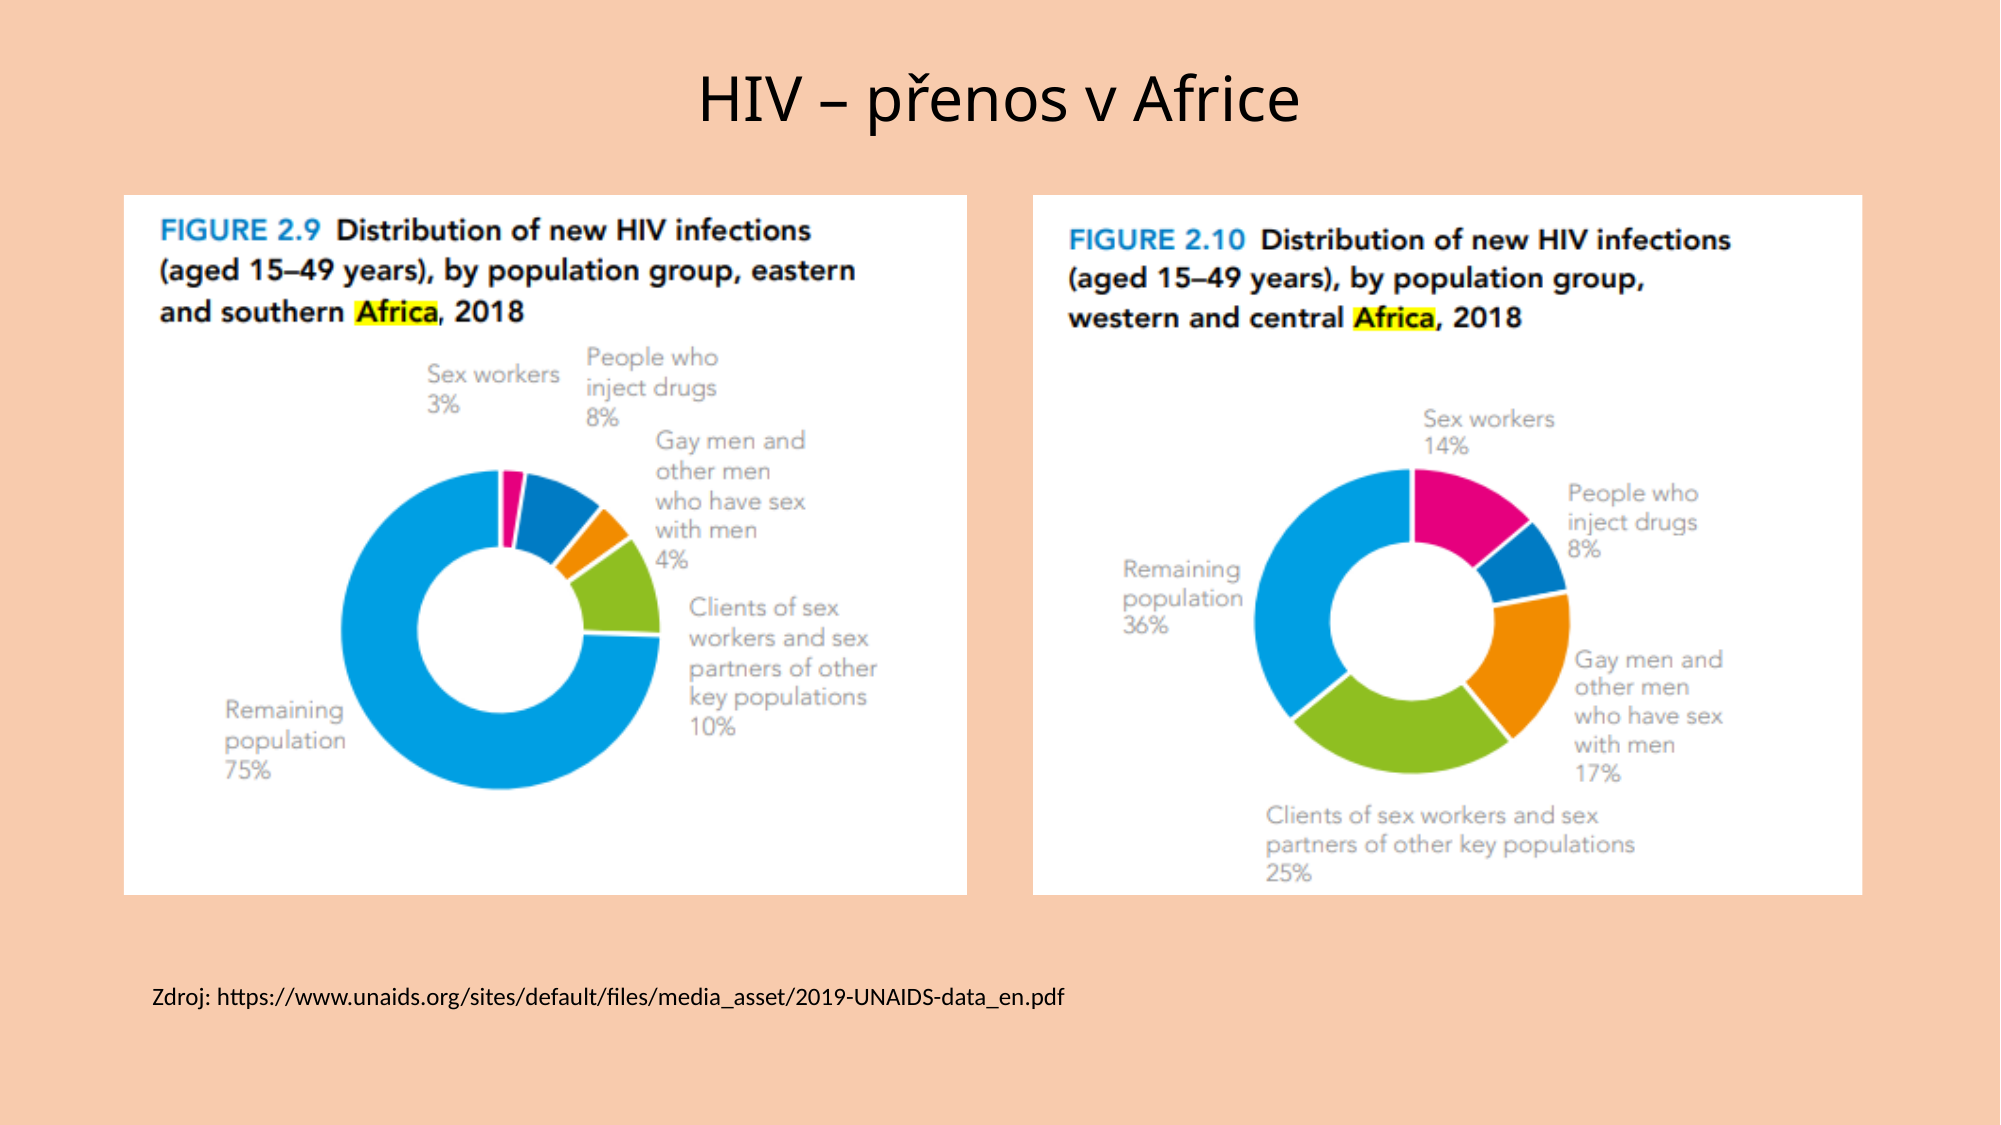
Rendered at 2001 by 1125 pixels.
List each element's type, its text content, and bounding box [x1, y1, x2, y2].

picture [123, 195, 967, 895]
list Zdroj: https://www.unaids.org/sites/default/files/media_asset/2019-UNAIDS-data_en.pdf [137, 299, 1863, 1112]
title HIV – přenos v Africe [137, 59, 1863, 143]
picture [1033, 195, 1863, 895]
